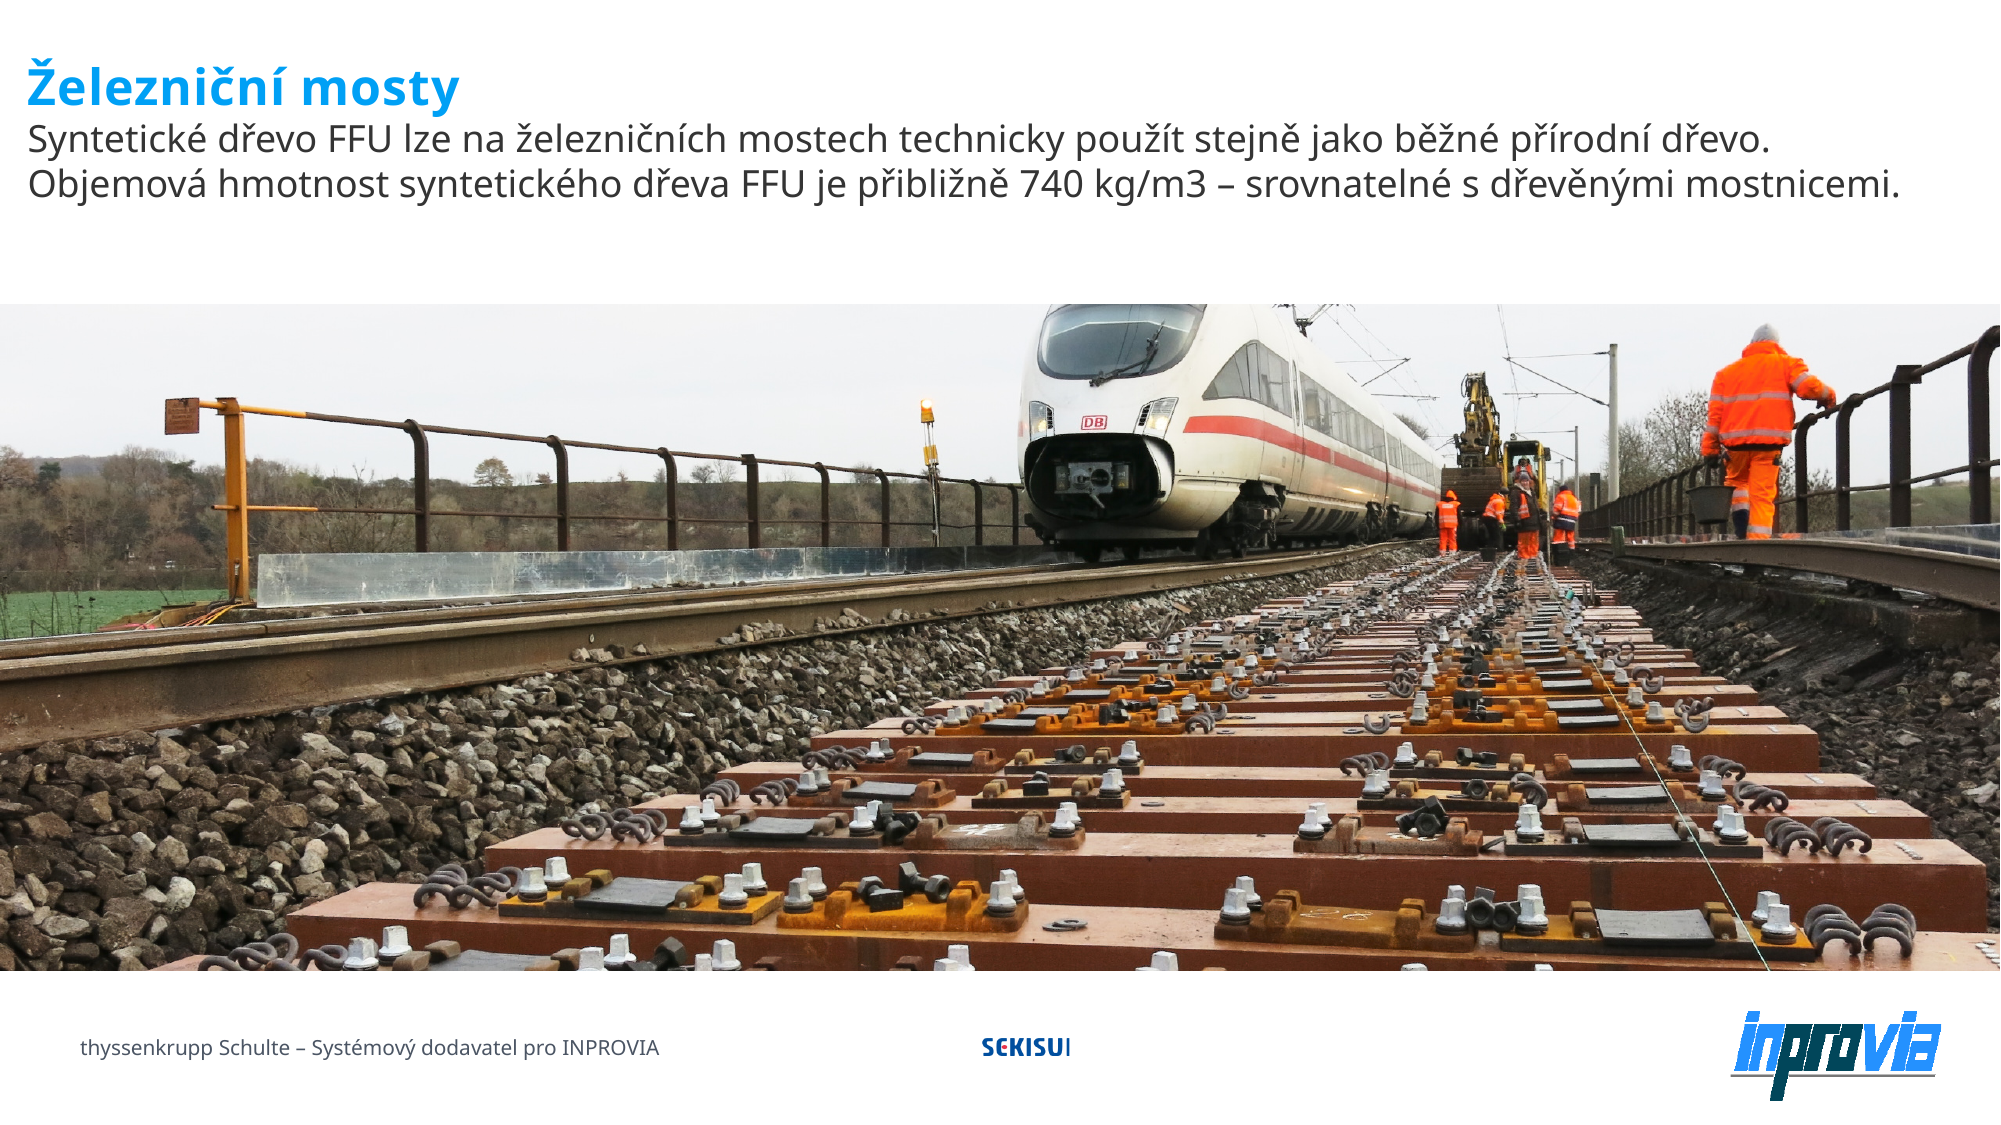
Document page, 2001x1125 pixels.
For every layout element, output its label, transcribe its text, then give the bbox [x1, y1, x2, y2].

picture [980, 1037, 1070, 1057]
picture [0, 304, 2000, 971]
picture [1791, 1039, 1799, 1056]
text_box thyssenkrupp Schulte – Systémový dodavatel pro INPROVIA [80, 1035, 1725, 1060]
text_box Železniční mosty Syntetické dřevo FFU lze na železničních mostech technicky použít stejně jako běžné přírodní dřevo. Objemová hmotnost syntetického dřeva FFU je přibližně 740 kg/m3 – srovnatelné s dřevěnými mostnicemi. [12, 48, 1988, 213]
picture [1840, 1039, 1849, 1056]
picture [1730, 1011, 1942, 1101]
